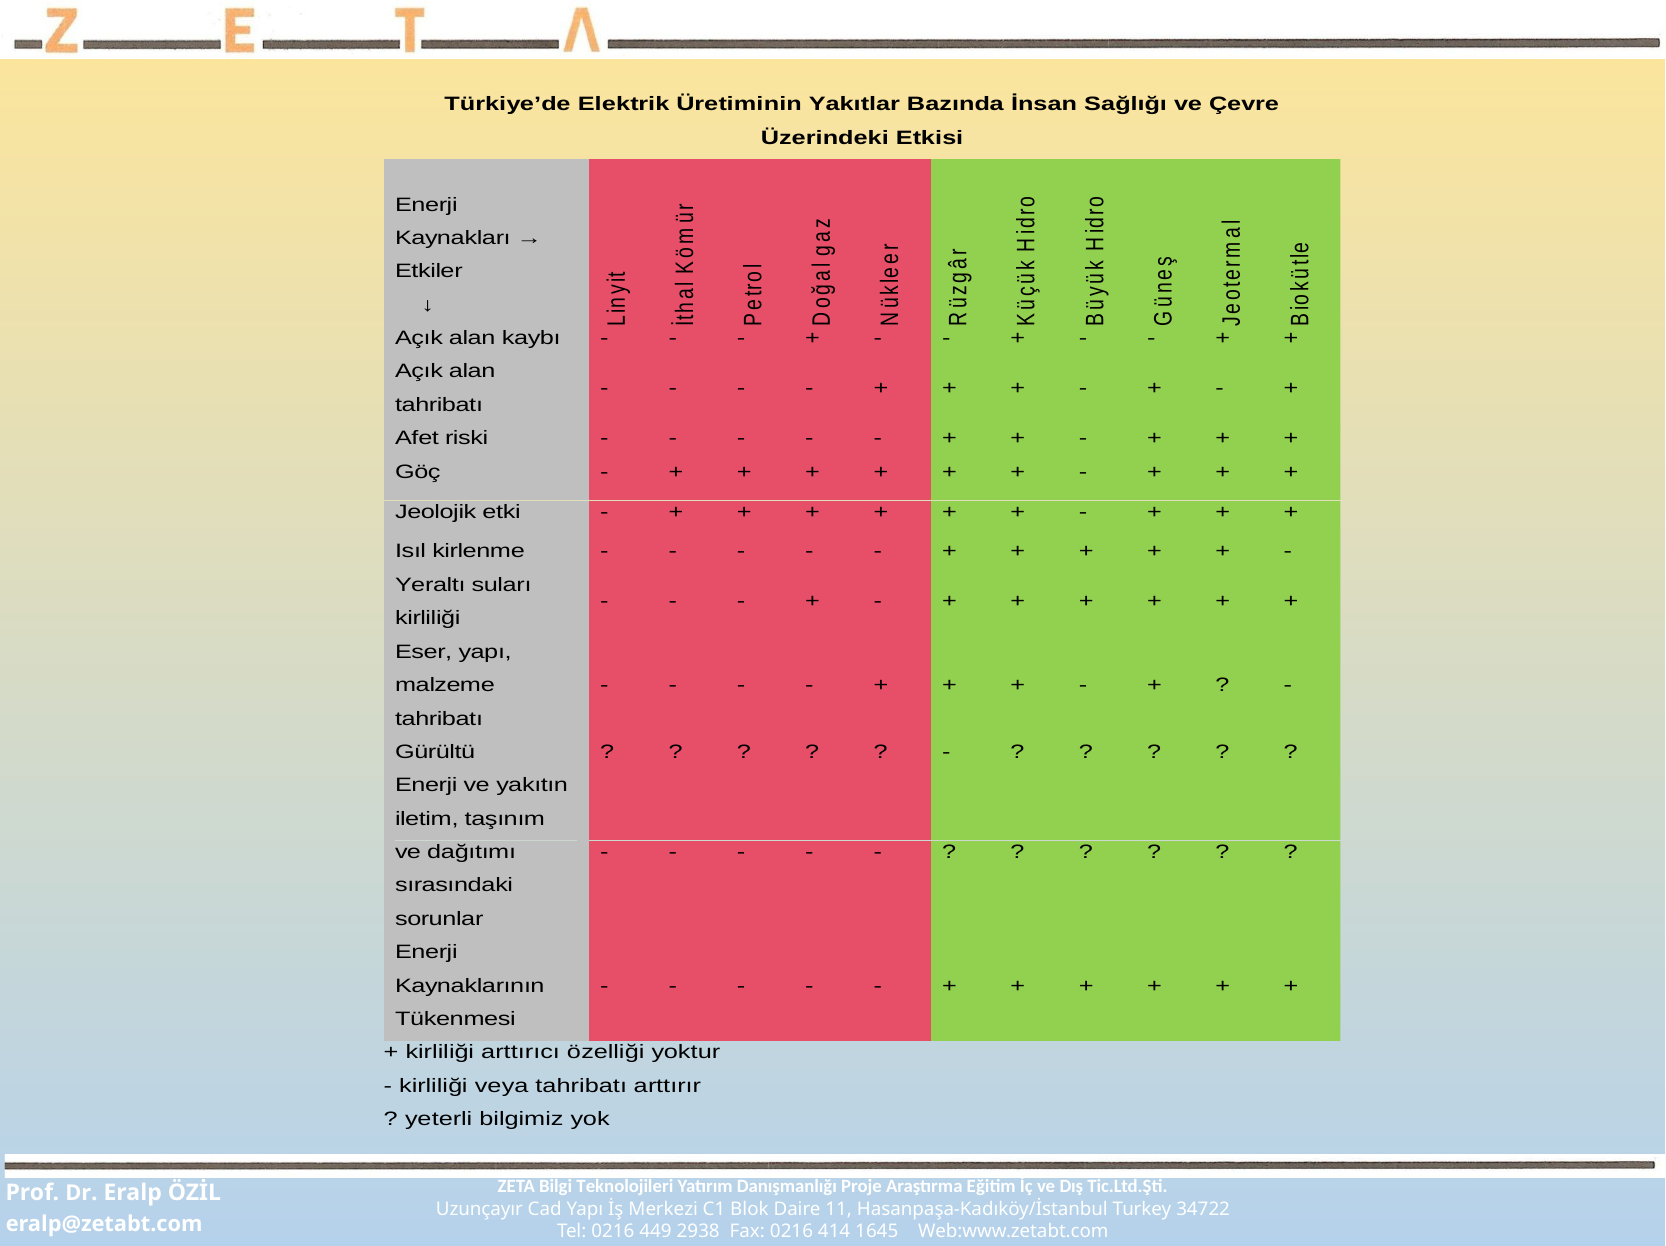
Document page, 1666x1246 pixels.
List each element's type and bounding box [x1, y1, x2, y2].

picture [4, 1154, 1666, 1178]
picture [0, 0, 1666, 59]
list [383, 92, 1341, 1142]
